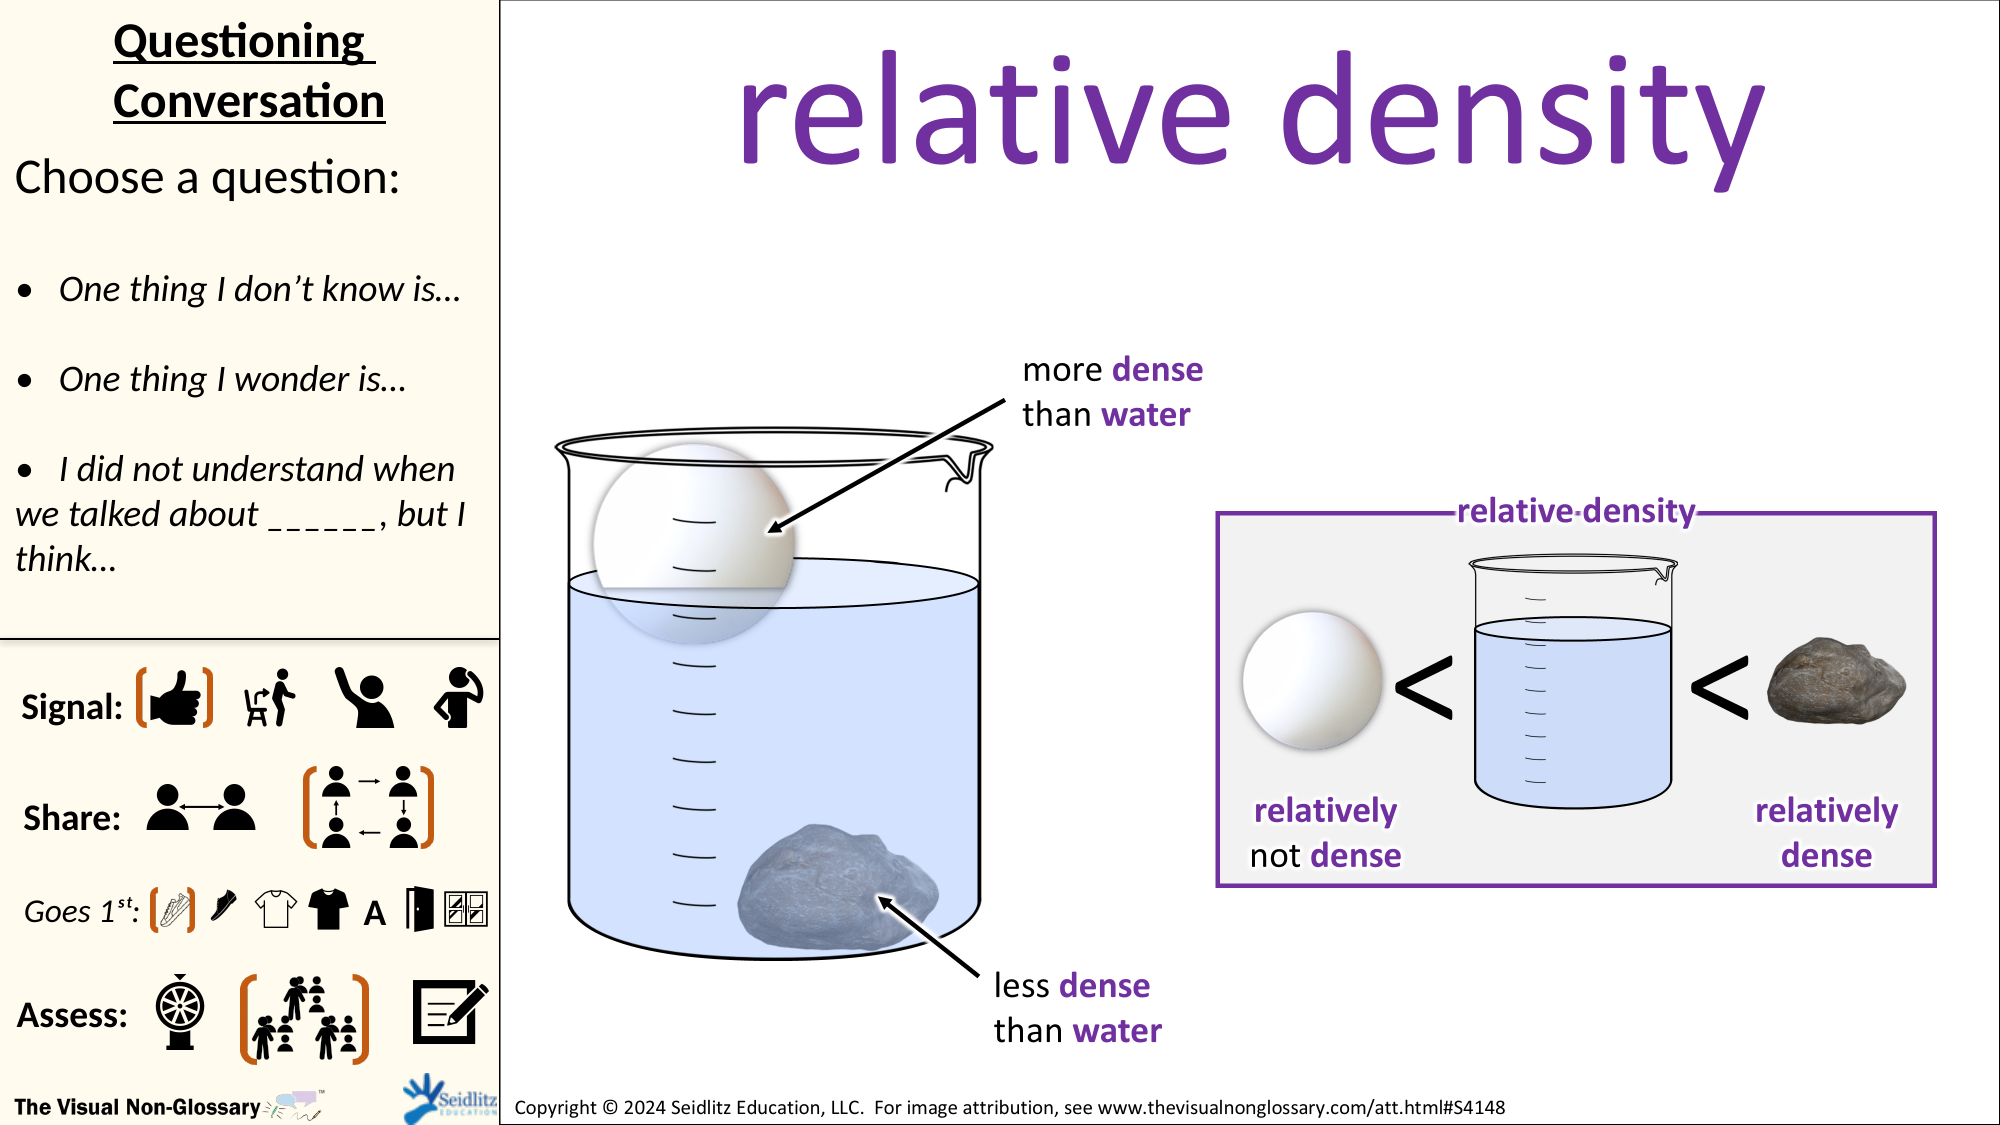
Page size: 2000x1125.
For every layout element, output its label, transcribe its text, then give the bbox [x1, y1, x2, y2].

picture [253, 886, 299, 932]
picture [413, 974, 490, 1051]
picture [145, 784, 257, 830]
picture [302, 766, 434, 850]
picture [0, 1084, 328, 1125]
text_box Assess: [1, 982, 137, 1043]
picture [136, 667, 214, 728]
text_box Choose a question: [0, 135, 494, 211]
text_box A [348, 880, 402, 941]
text_box • One thing I don’t know is… • One thing I wonder is… • I did not understand when we talked about ______, but I think… [0, 211, 494, 587]
text_box Share: [8, 785, 137, 846]
picture [397, 886, 490, 932]
picture [334, 667, 395, 728]
picture [202, 886, 241, 925]
picture [239, 667, 301, 728]
picture [403, 1073, 497, 1125]
picture [239, 974, 370, 1066]
text_box Goes 1ˢᵗ: [9, 881, 156, 937]
picture [142, 974, 218, 1051]
text_box Signal: [6, 674, 136, 735]
picture [305, 886, 352, 932]
picture [428, 667, 490, 728]
picture [149, 886, 196, 934]
picture [499, 0, 2000, 1125]
text_box Questioning Conversation [98, 0, 401, 135]
